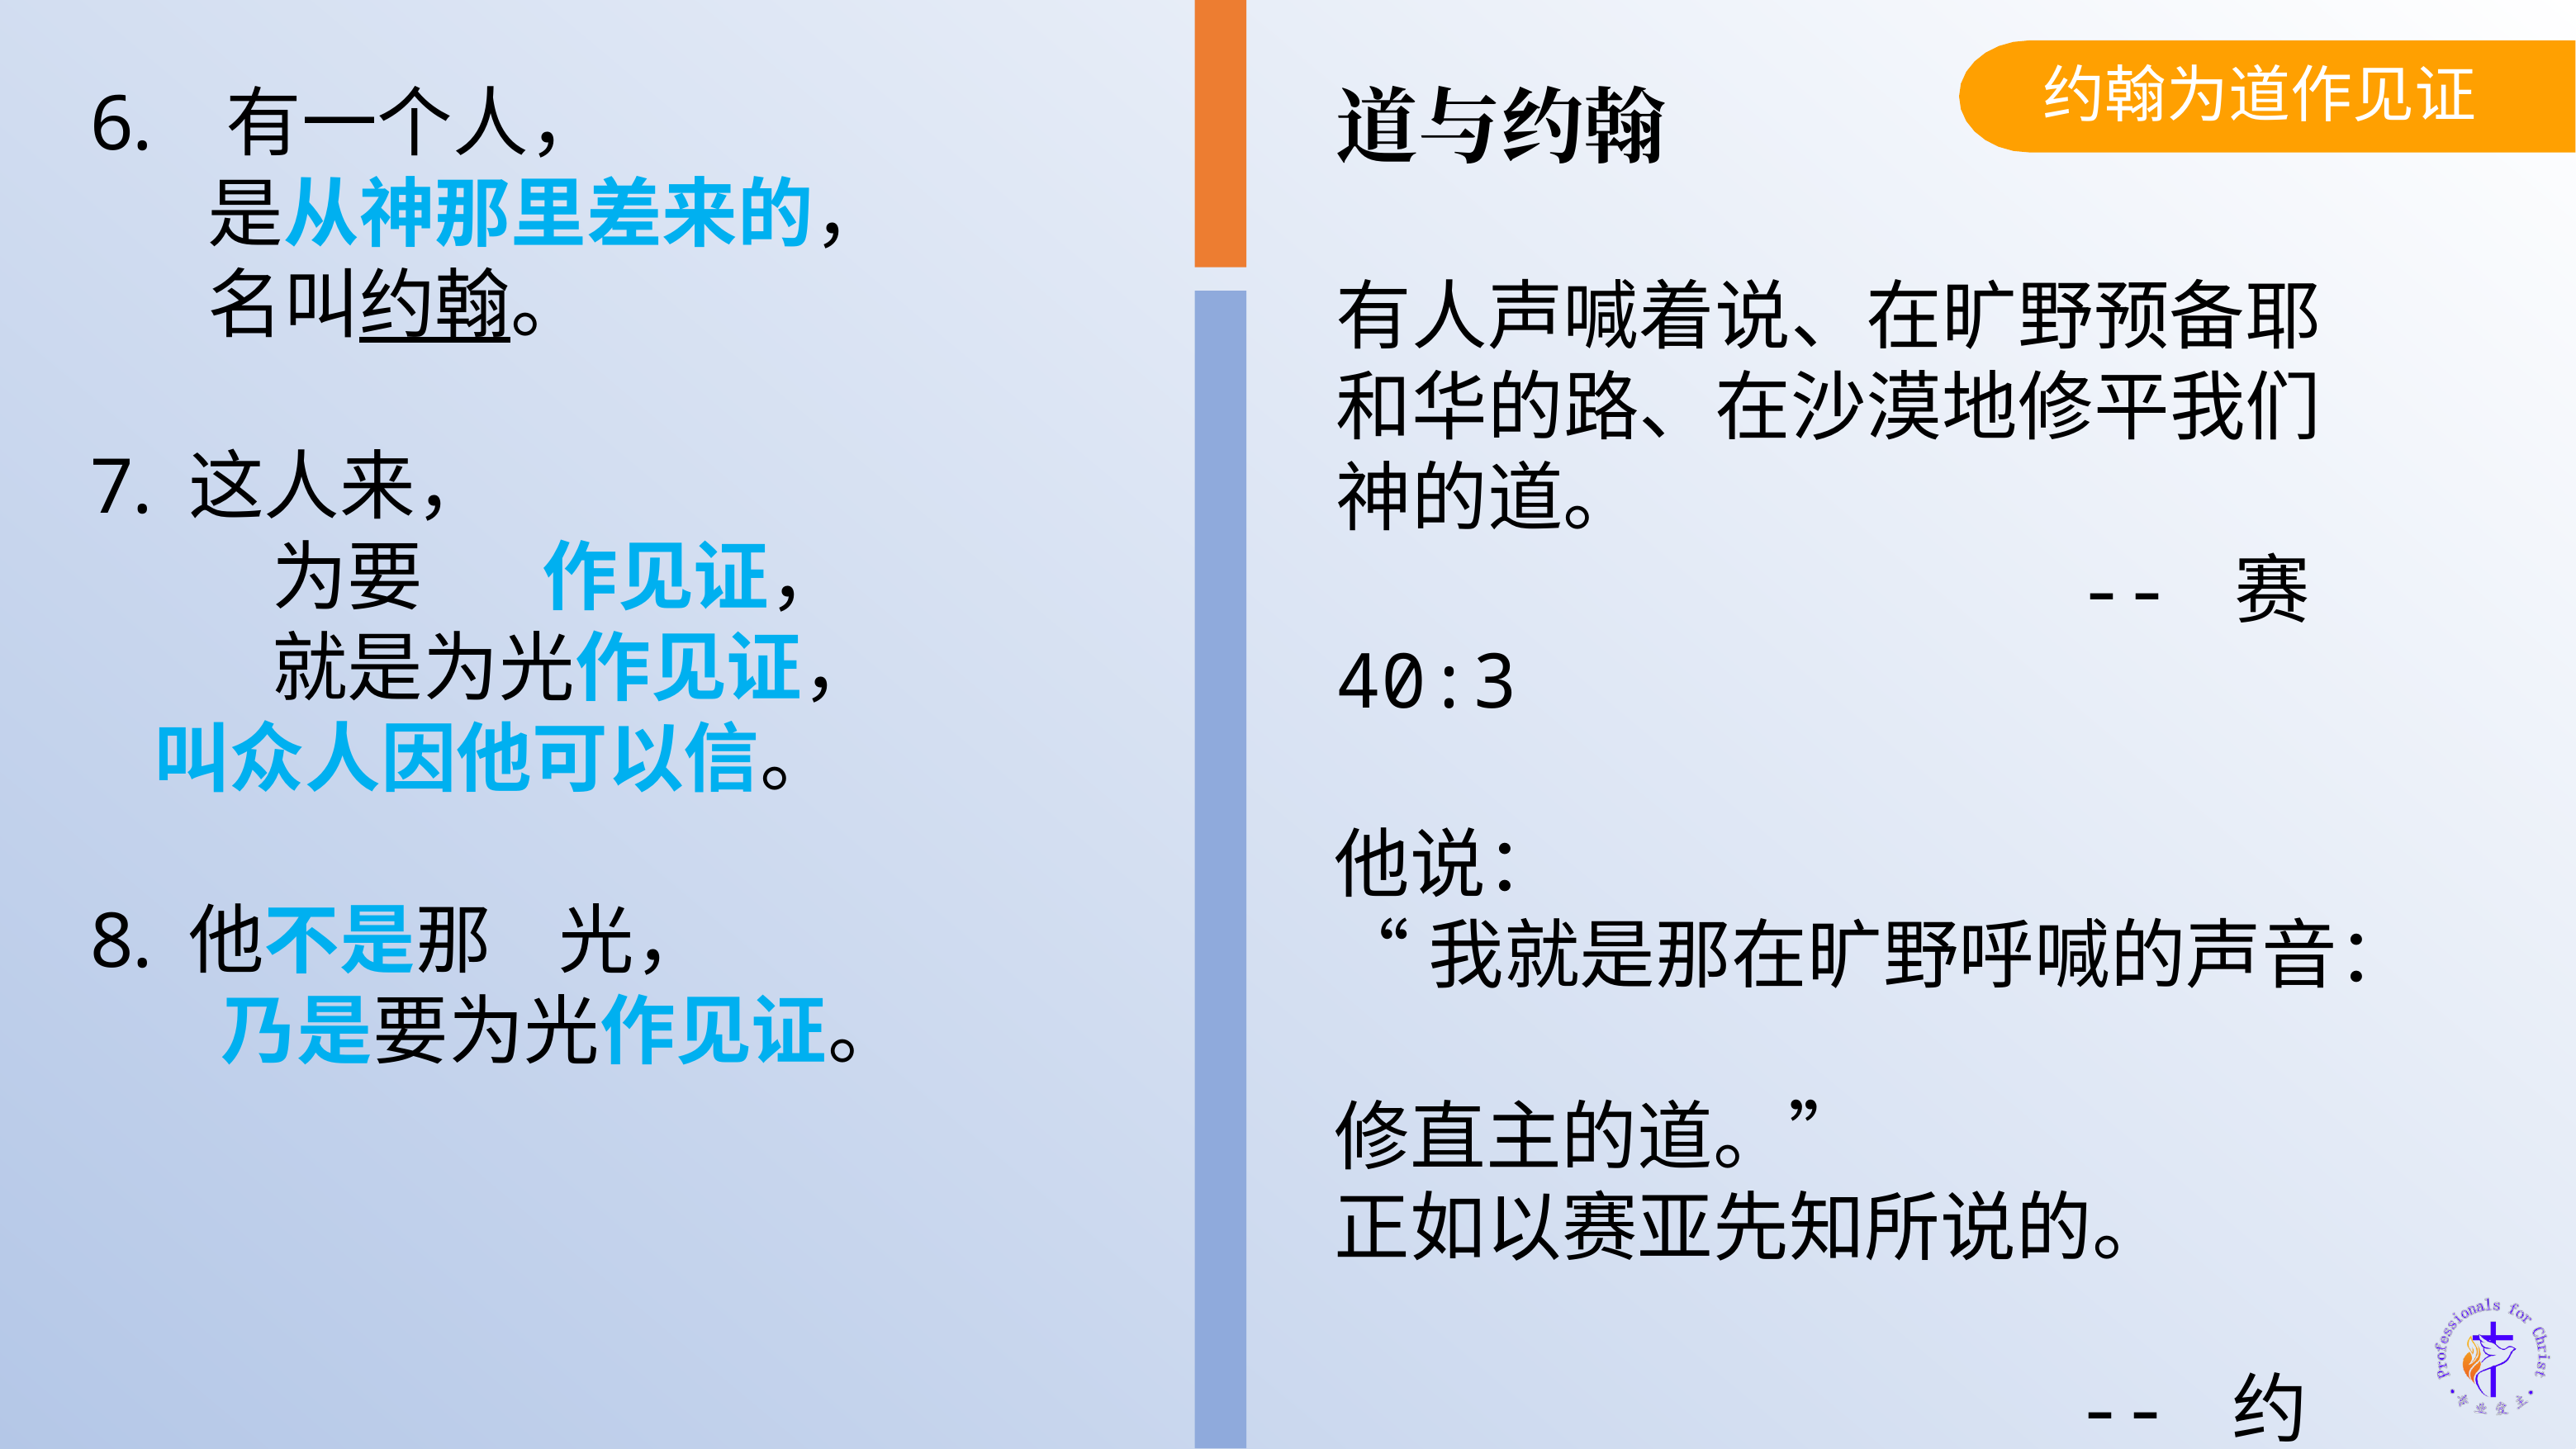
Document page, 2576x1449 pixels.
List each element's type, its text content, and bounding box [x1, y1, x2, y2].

text_box 道与约翰 有人声喊着说、在旷野预备耶和华的路、在沙漠地修平我们神的道。 -- 赛40:3 他说： “我就是那在旷野呼喊的声音： 修直主的道。” 正如以赛亚先知所说的。 -- 约1:23 [1334, 73, 2372, 1449]
text_box 有一个人， 是从神那里差来的， 名叫约翰。 这人来， 为要 作见证， 就是为光作见证， 叫众人因他可以信。 他不是那 光， 乃是要为光作见证。 [90, 73, 1127, 1073]
text_box 约翰为道作见证 [2041, 53, 2576, 130]
text_box [1194, 290, 1247, 1449]
text_box [1959, 40, 2576, 153]
text_box [1194, 0, 1247, 268]
picture [2423, 1290, 2565, 1426]
